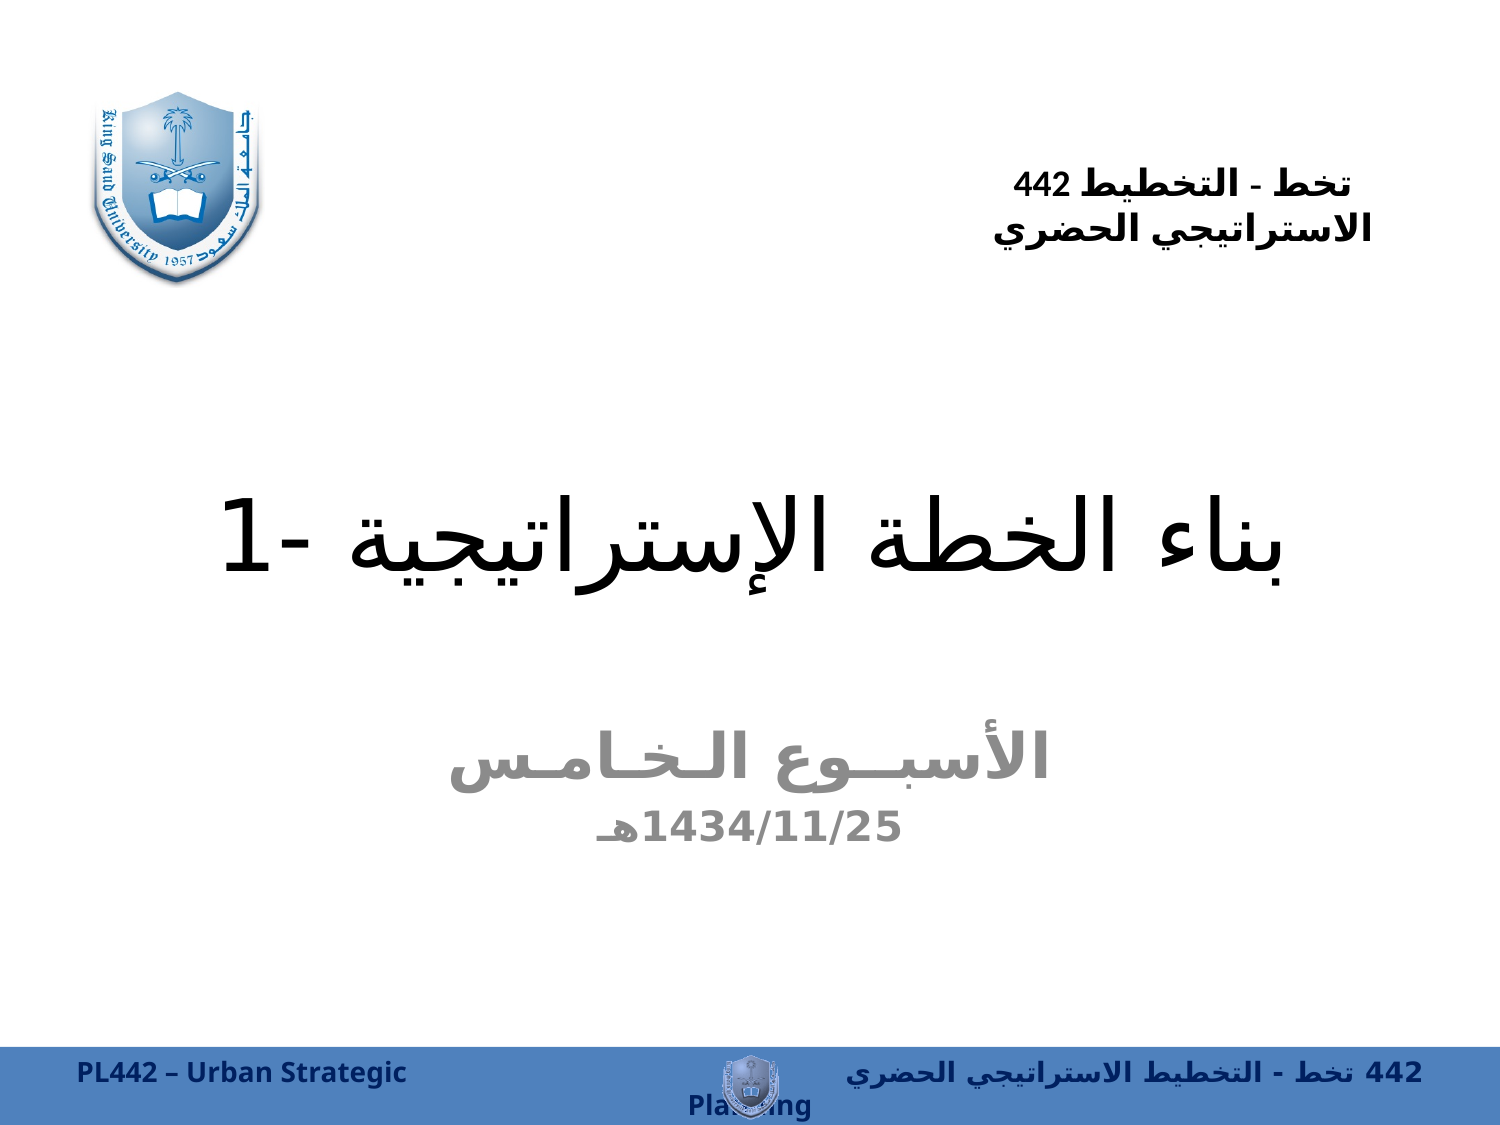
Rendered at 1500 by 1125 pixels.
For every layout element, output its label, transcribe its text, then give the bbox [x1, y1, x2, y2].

text_box الأسبــوع الـخـامـس 1434/11/25هـ [307, 708, 1193, 886]
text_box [0, 1046, 1500, 1125]
picture [87, 87, 266, 288]
text_box بناء الخطة الإستراتيجية -1 [118, 413, 1388, 650]
text_box 442 تخط - التخطيط الاستراتيجي الحضري [903, 160, 1463, 247]
